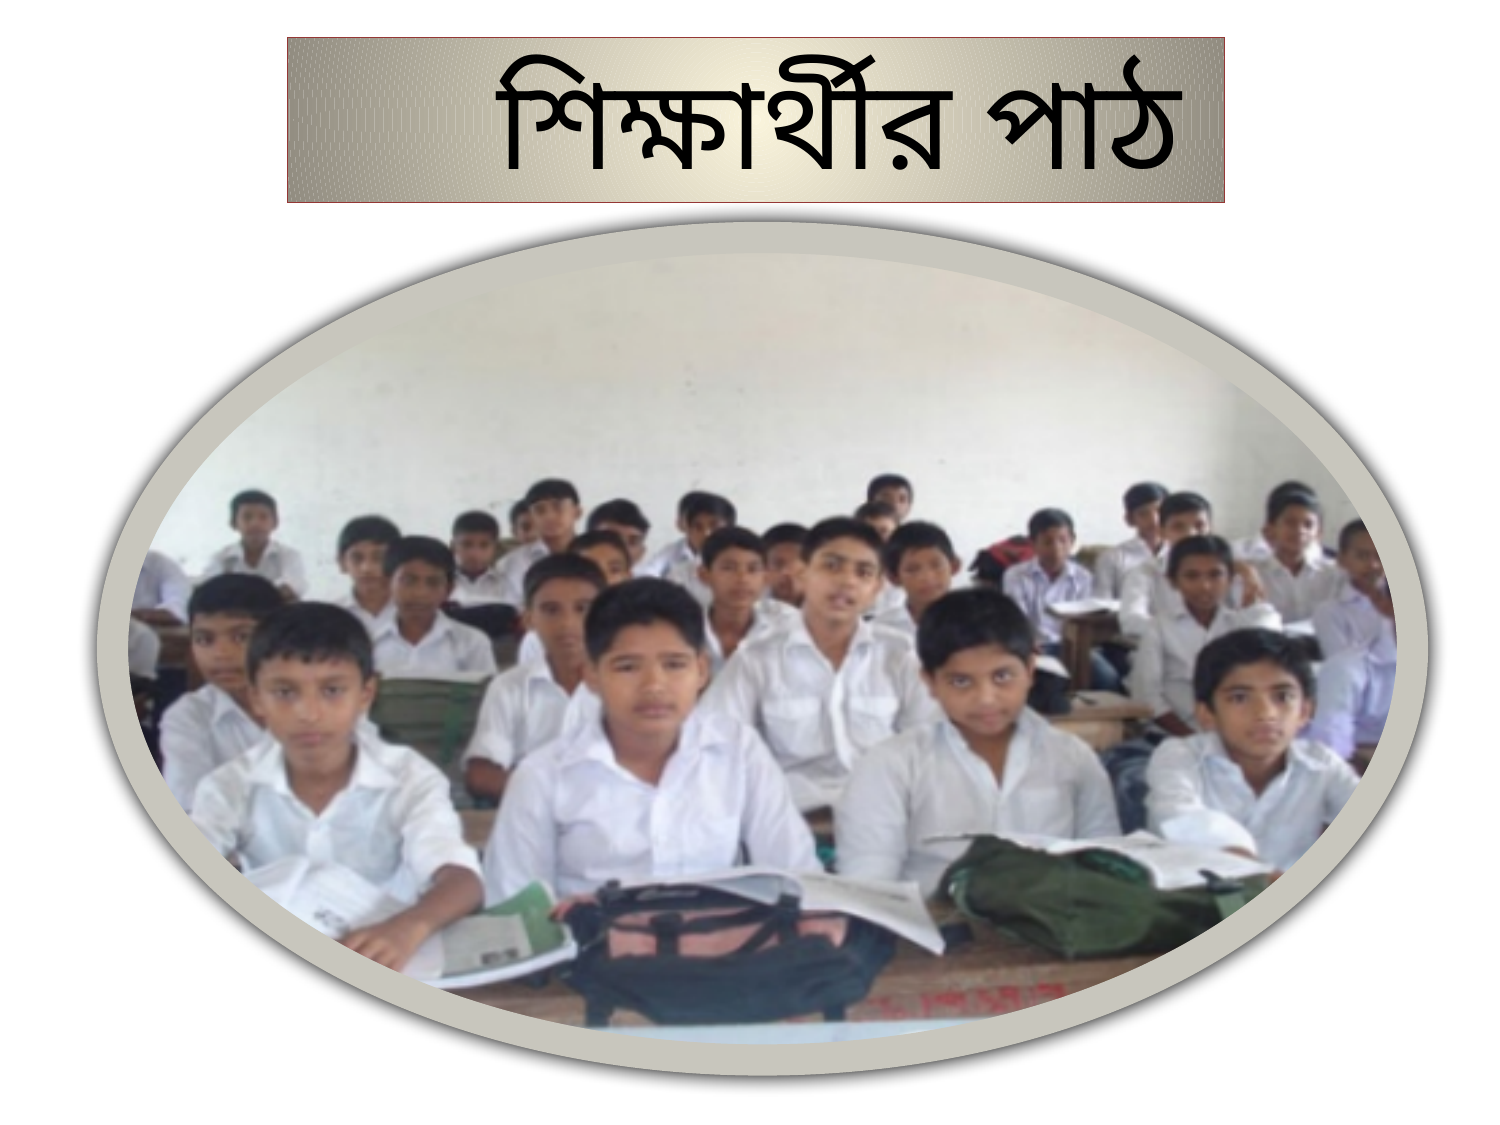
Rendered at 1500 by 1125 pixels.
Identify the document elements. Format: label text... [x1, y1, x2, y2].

text_box শিক্ষার্থীর পাঠ [287, 37, 1225, 203]
picture [112, 237, 1413, 1061]
